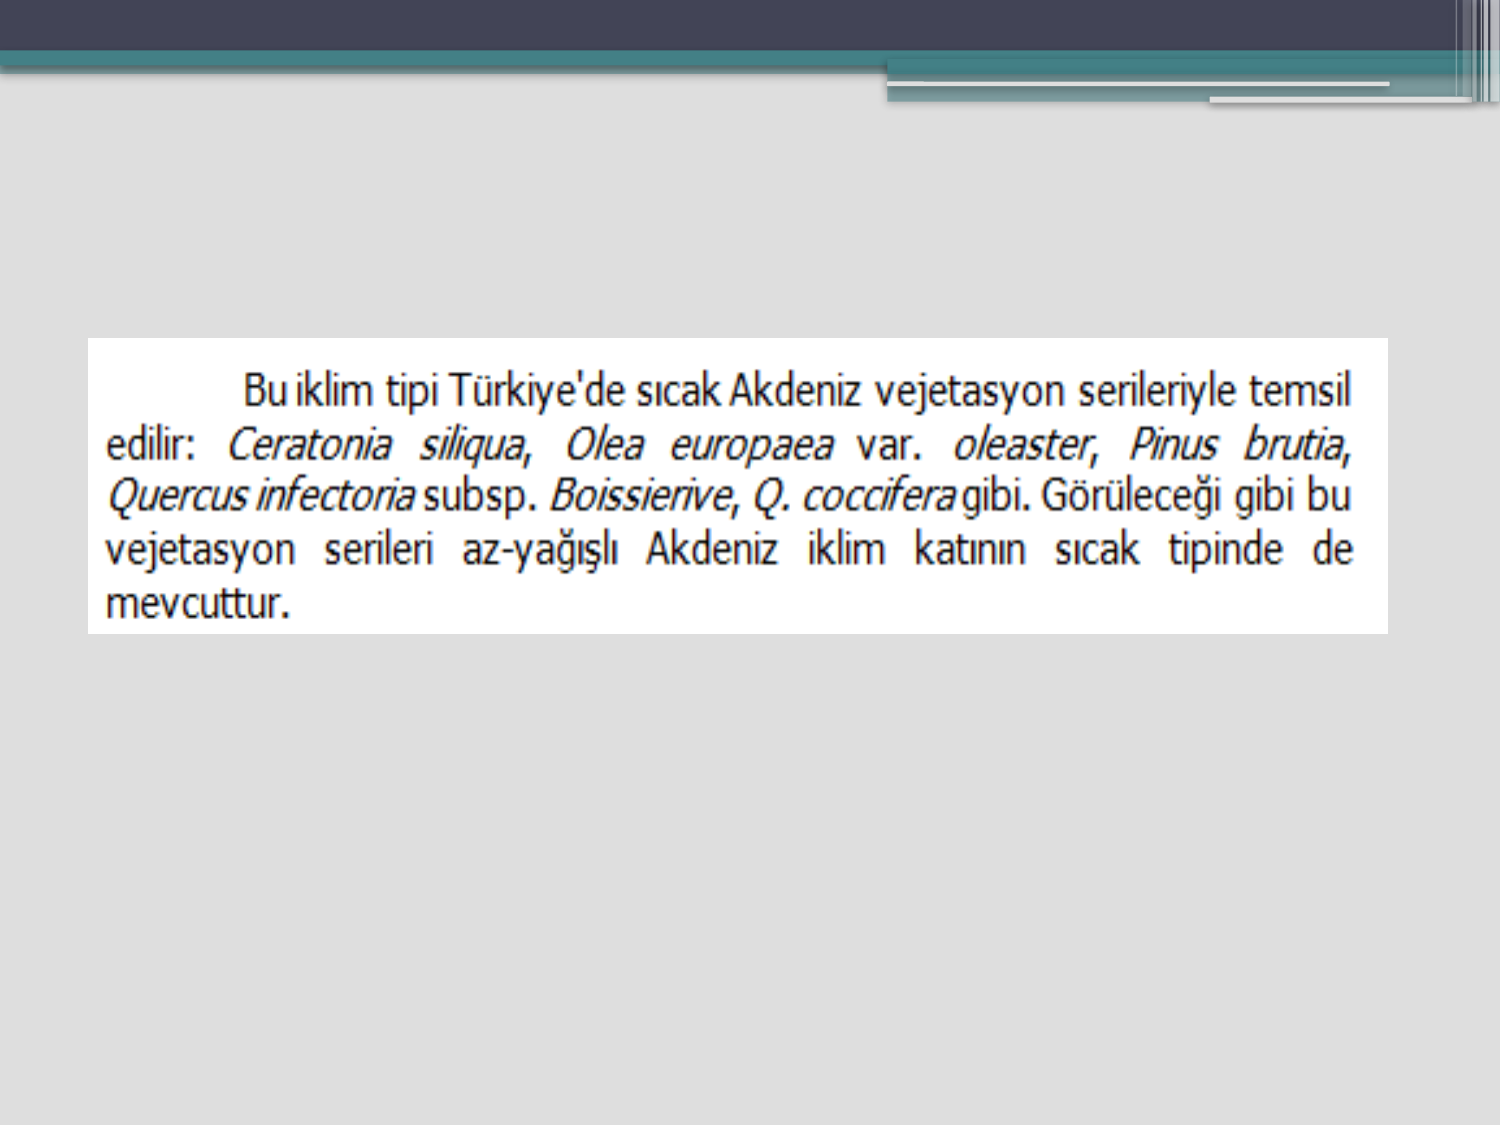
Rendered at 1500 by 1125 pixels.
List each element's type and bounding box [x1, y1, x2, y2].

list [88, 337, 1389, 634]
